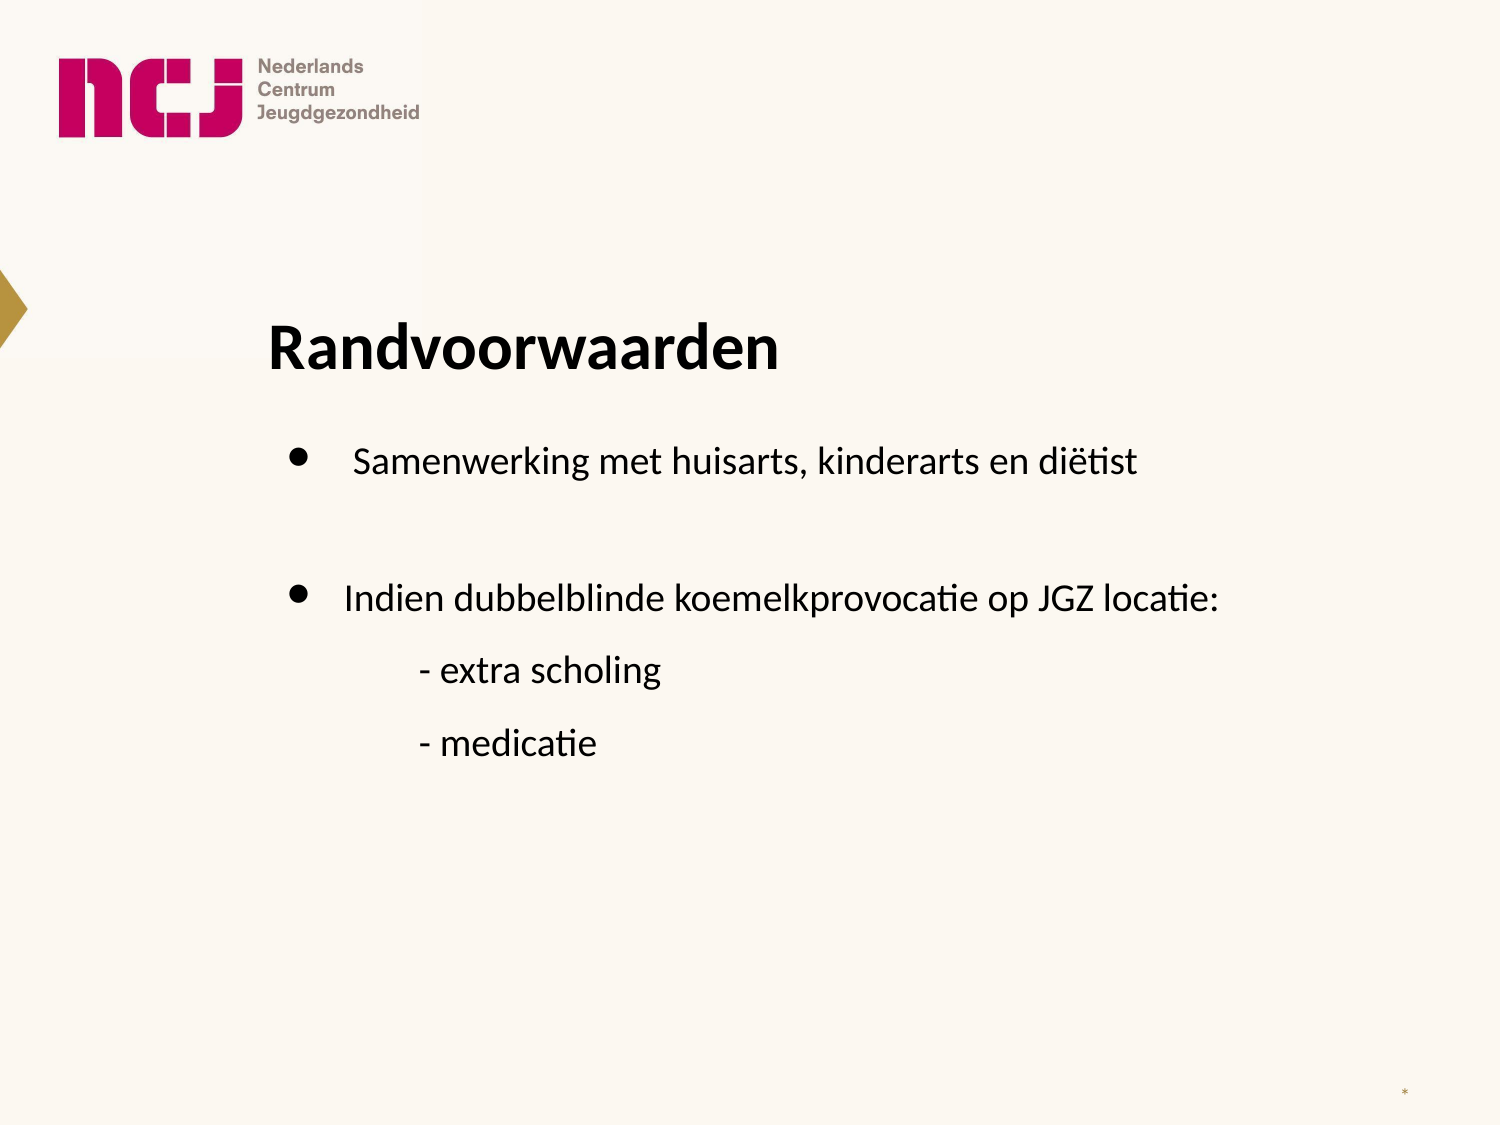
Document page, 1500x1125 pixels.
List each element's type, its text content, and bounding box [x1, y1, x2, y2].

text_box * [1100, 1074, 1425, 1113]
text_box Samenwerking met huisarts, kinderarts en diëtist Indien dubbelblinde koemelkprovocatie op JGZ locatie: - extra scholing - medicatie [253, 362, 1425, 1013]
picture [0, 0, 422, 358]
text_box Randvoorwaarden [253, 295, 1425, 362]
